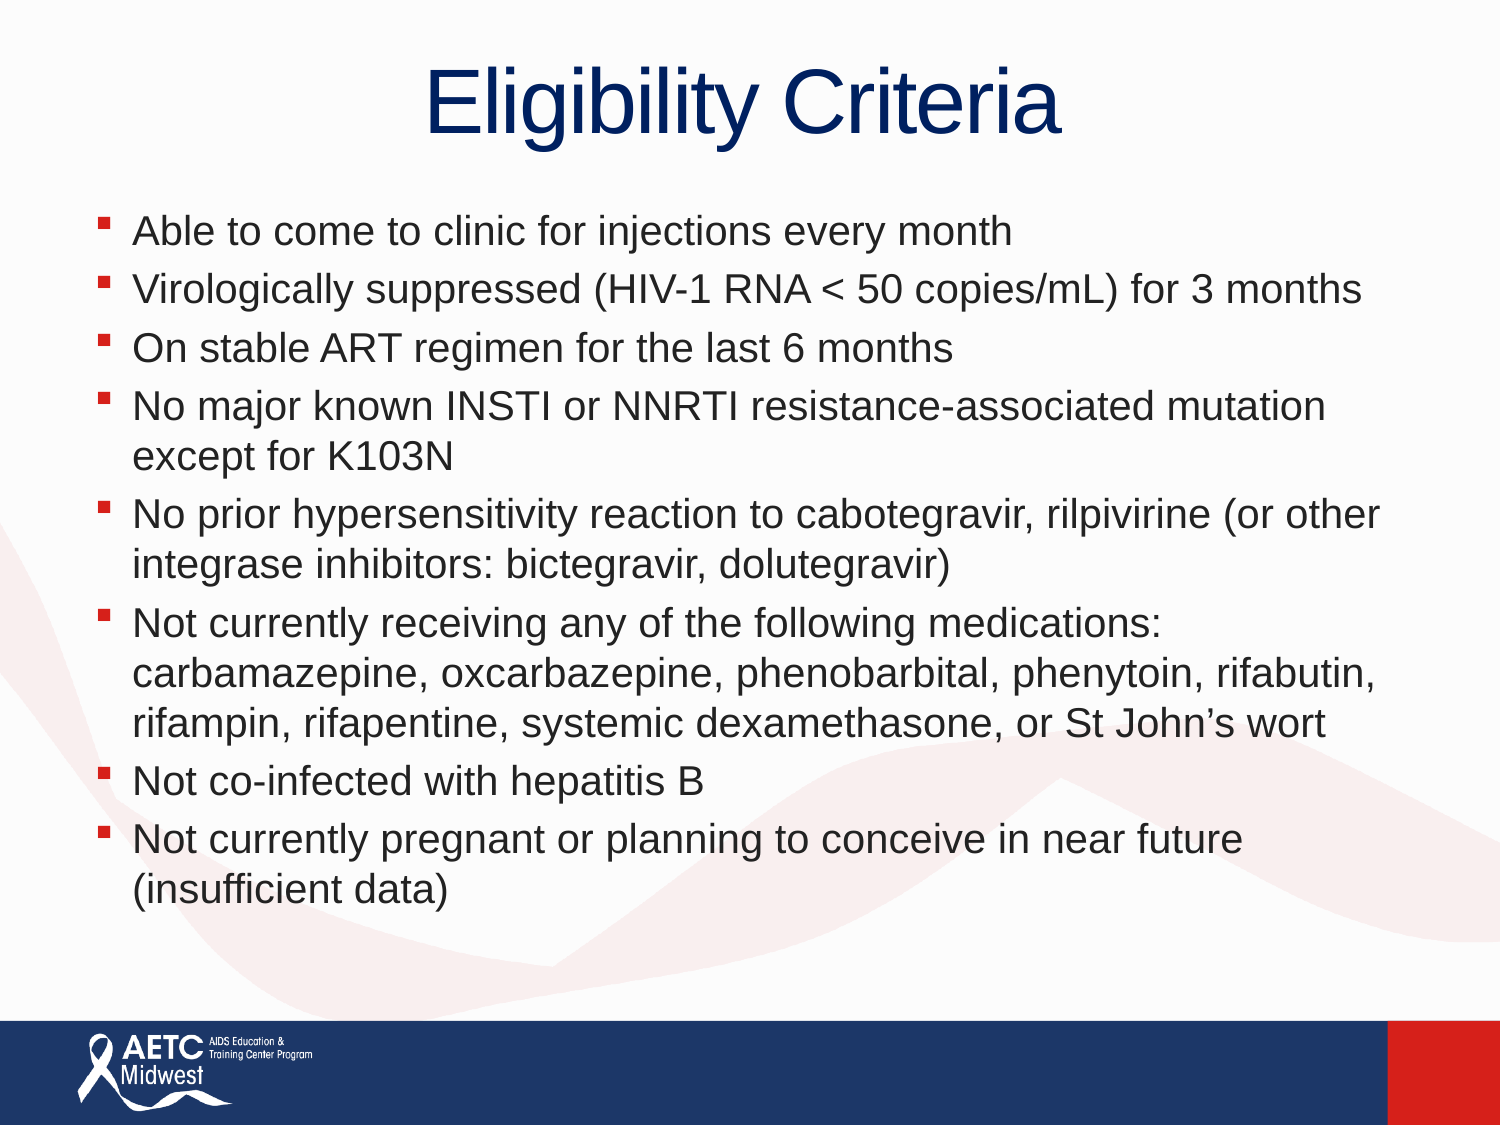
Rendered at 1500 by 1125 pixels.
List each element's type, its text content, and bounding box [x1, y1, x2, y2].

list Able to come to clinic for injections every month Virologically suppressed (HIV-1 RNA < 50 copies/mL) for 3 months On stable ART regimen for the last 6 months No major known INSTI or NNRTI resistance-associated mutation except for K103N No prior hypersensitivity reaction to cabotegravir, rilpivirine (or other integrase inhibitors: bictegravir, dolutegravir) Not currently receiving any of the following medications: carbamazepine, oxcarbazepine, phenobarbital, phenytoin, rifabutin, rifampin, rifapentine, systemic dexamethasone, or St John’s wort Not co-infected with hepatitis B Not currently pregnant or planning to conceive in near future (insufficient data) [60, 196, 1425, 985]
title Eligibility Criteria [60, 18, 1425, 175]
picture [76, 1032, 313, 1113]
